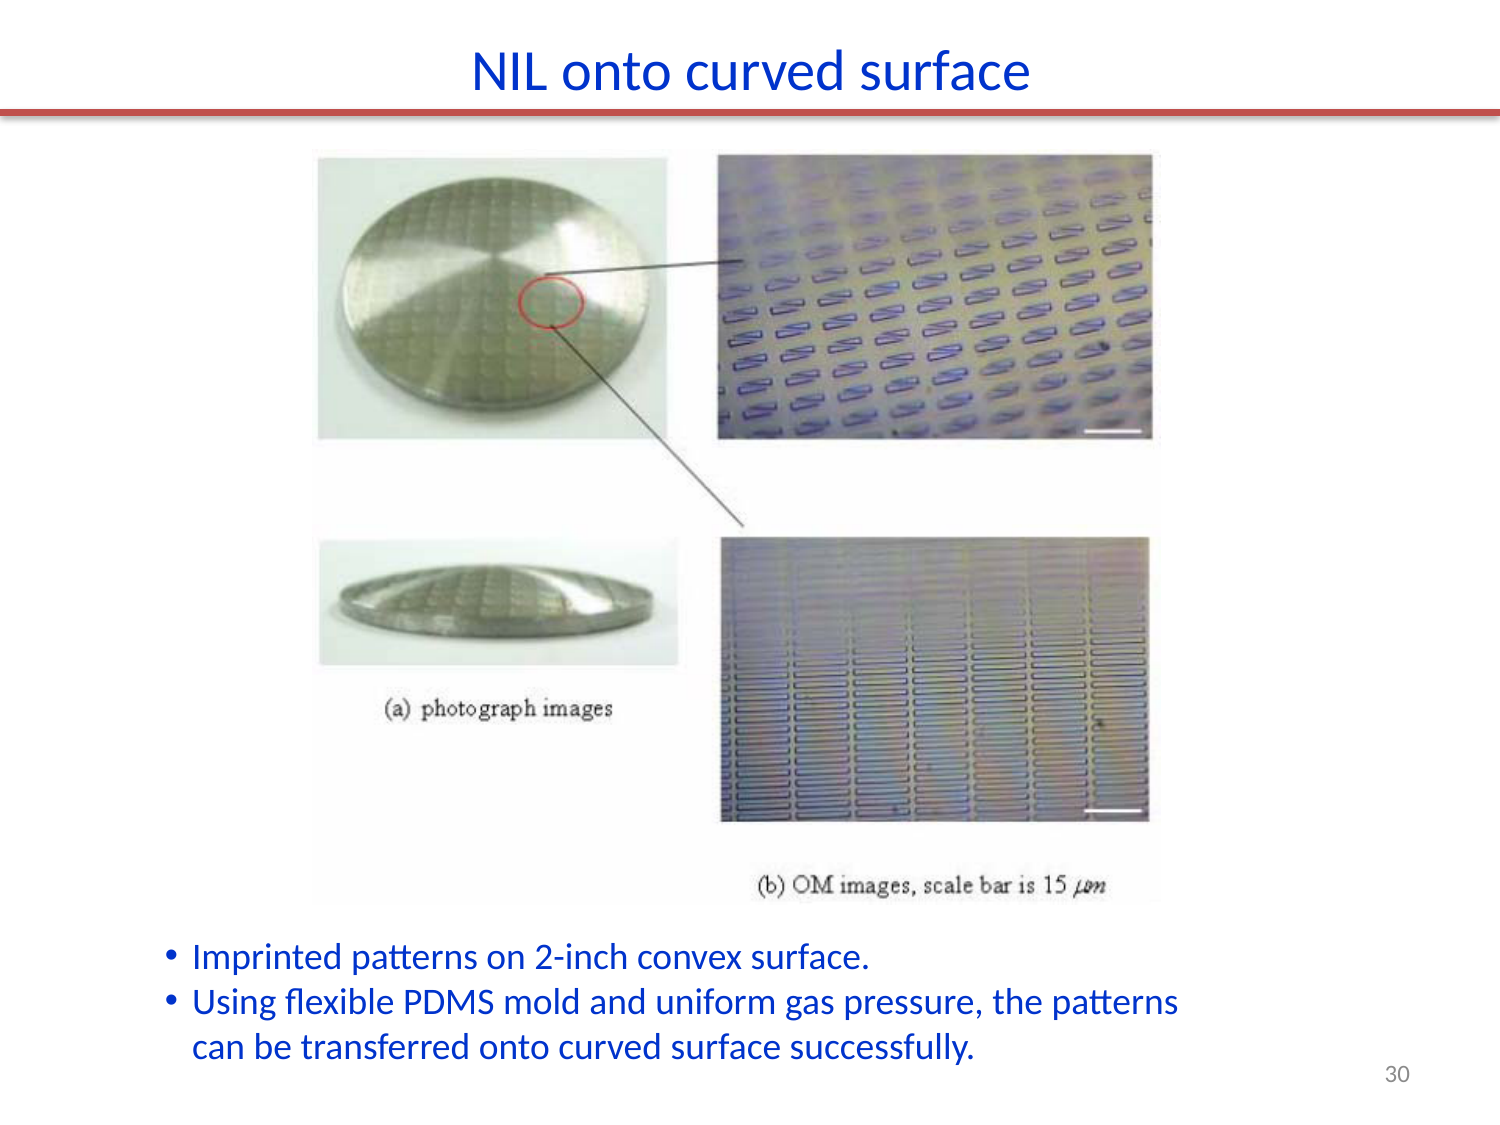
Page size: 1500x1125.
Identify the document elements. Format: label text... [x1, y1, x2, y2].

slide_number 30 [1074, 1042, 1425, 1103]
picture [312, 149, 1162, 905]
text_box Imprinted patterns on 2-inch convex surface. Using flexible PDMS mold and uniform gas pressure, the patterns can be transferred onto curved surface successfully. [149, 924, 1200, 1075]
text_box NIL onto curved surface [456, 24, 1047, 108]
